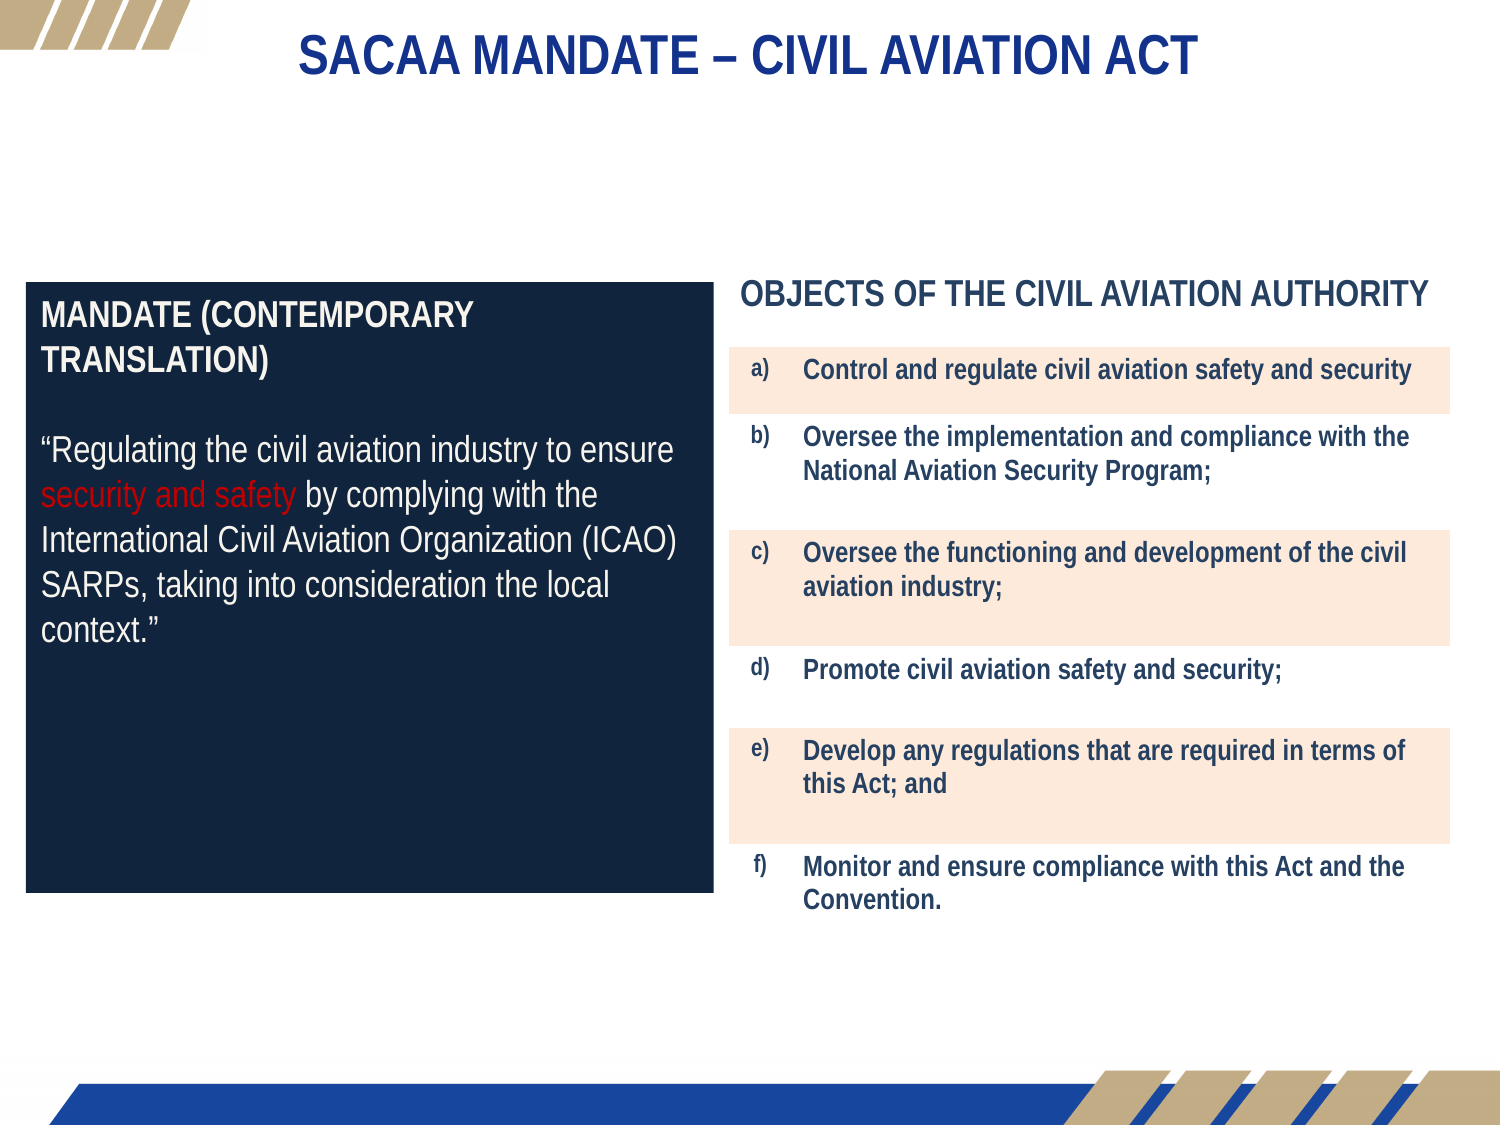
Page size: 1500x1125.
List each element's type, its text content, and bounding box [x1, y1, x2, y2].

table_cell c) [729, 530, 792, 646]
picture [0, 0, 207, 53]
text_box MANDATE (CONTEMPORARY TRANSLATION) “Regulating the civil aviation industry to ensure security and safety by complying with the International Civil Aviation Organization (ICAO) SARPs, taking into consideration the local context.” [25, 282, 714, 893]
table_cell Promote civil aviation safety and security; [792, 646, 1450, 728]
table_cell Oversee the implementation and compliance with the National Aviation Security Program; [792, 414, 1450, 530]
table_cell Control and regulate civil aviation safety and security [792, 347, 1450, 414]
picture [0, 1050, 1500, 1125]
table_cell Oversee the functioning and development of the civil aviation industry; [792, 530, 1450, 646]
table_cell e) [729, 728, 792, 844]
table_header OBJECTS OF THE CIVIL AVIATION AUTHORITY [729, 266, 1450, 347]
table_cell d) [729, 646, 792, 728]
text_box SACAA MANDATE – CIVIL AVIATION ACT [283, 10, 1500, 93]
table_cell b) [729, 414, 792, 530]
table_cell f) [729, 844, 792, 960]
table_cell Develop any regulations that are required in terms of this Act; and [792, 728, 1450, 844]
table_cell Monitor and ensure compliance with this Act and the Convention. [792, 844, 1450, 960]
table_cell a) [729, 347, 792, 414]
